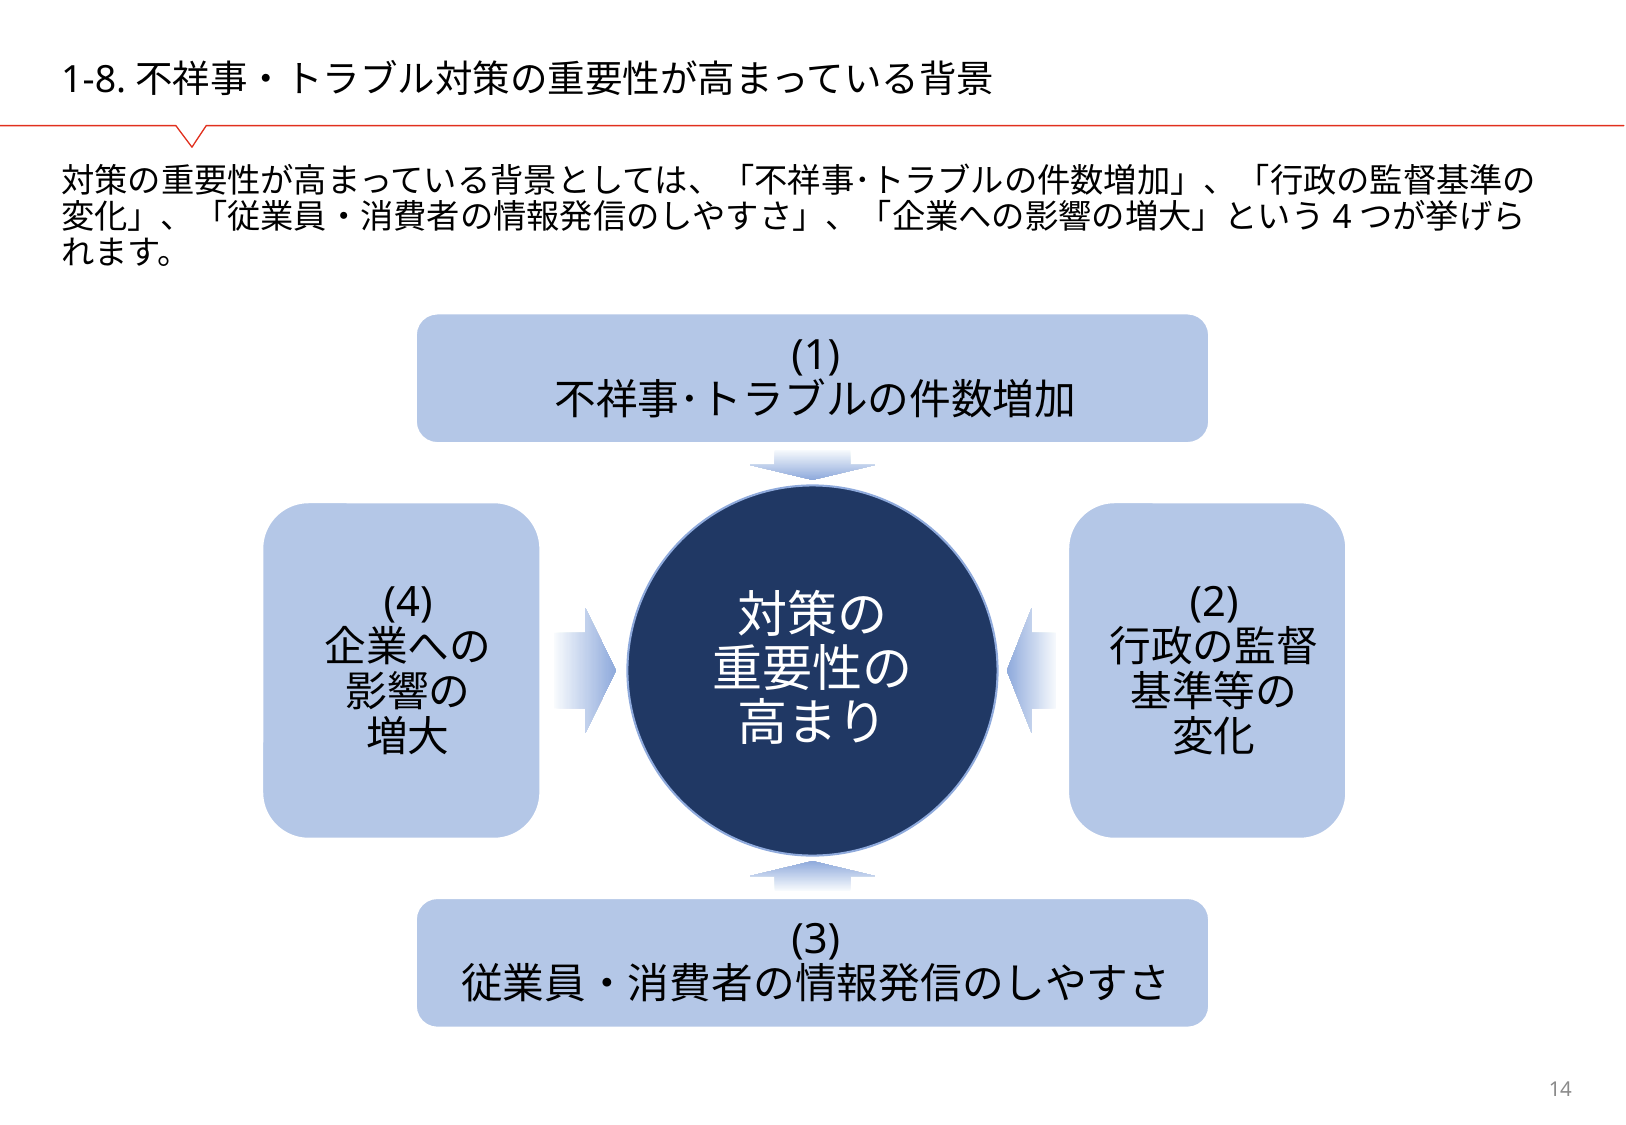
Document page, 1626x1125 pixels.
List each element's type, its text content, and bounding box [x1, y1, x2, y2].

title 1-8.不祥事・トラブル対策の重要性が高まっている背景 [55, 42, 1563, 119]
text_box 対策の重要性が高まっている背景としては、「不祥事･トラブルの件数増加」、「行政の監督基準の変化」、「従業員・消費者の情報発信のしやすさ」、「企業への影響の増大」という4つが挙げられます。 [55, 158, 1563, 235]
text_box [184, 273, 1441, 1068]
